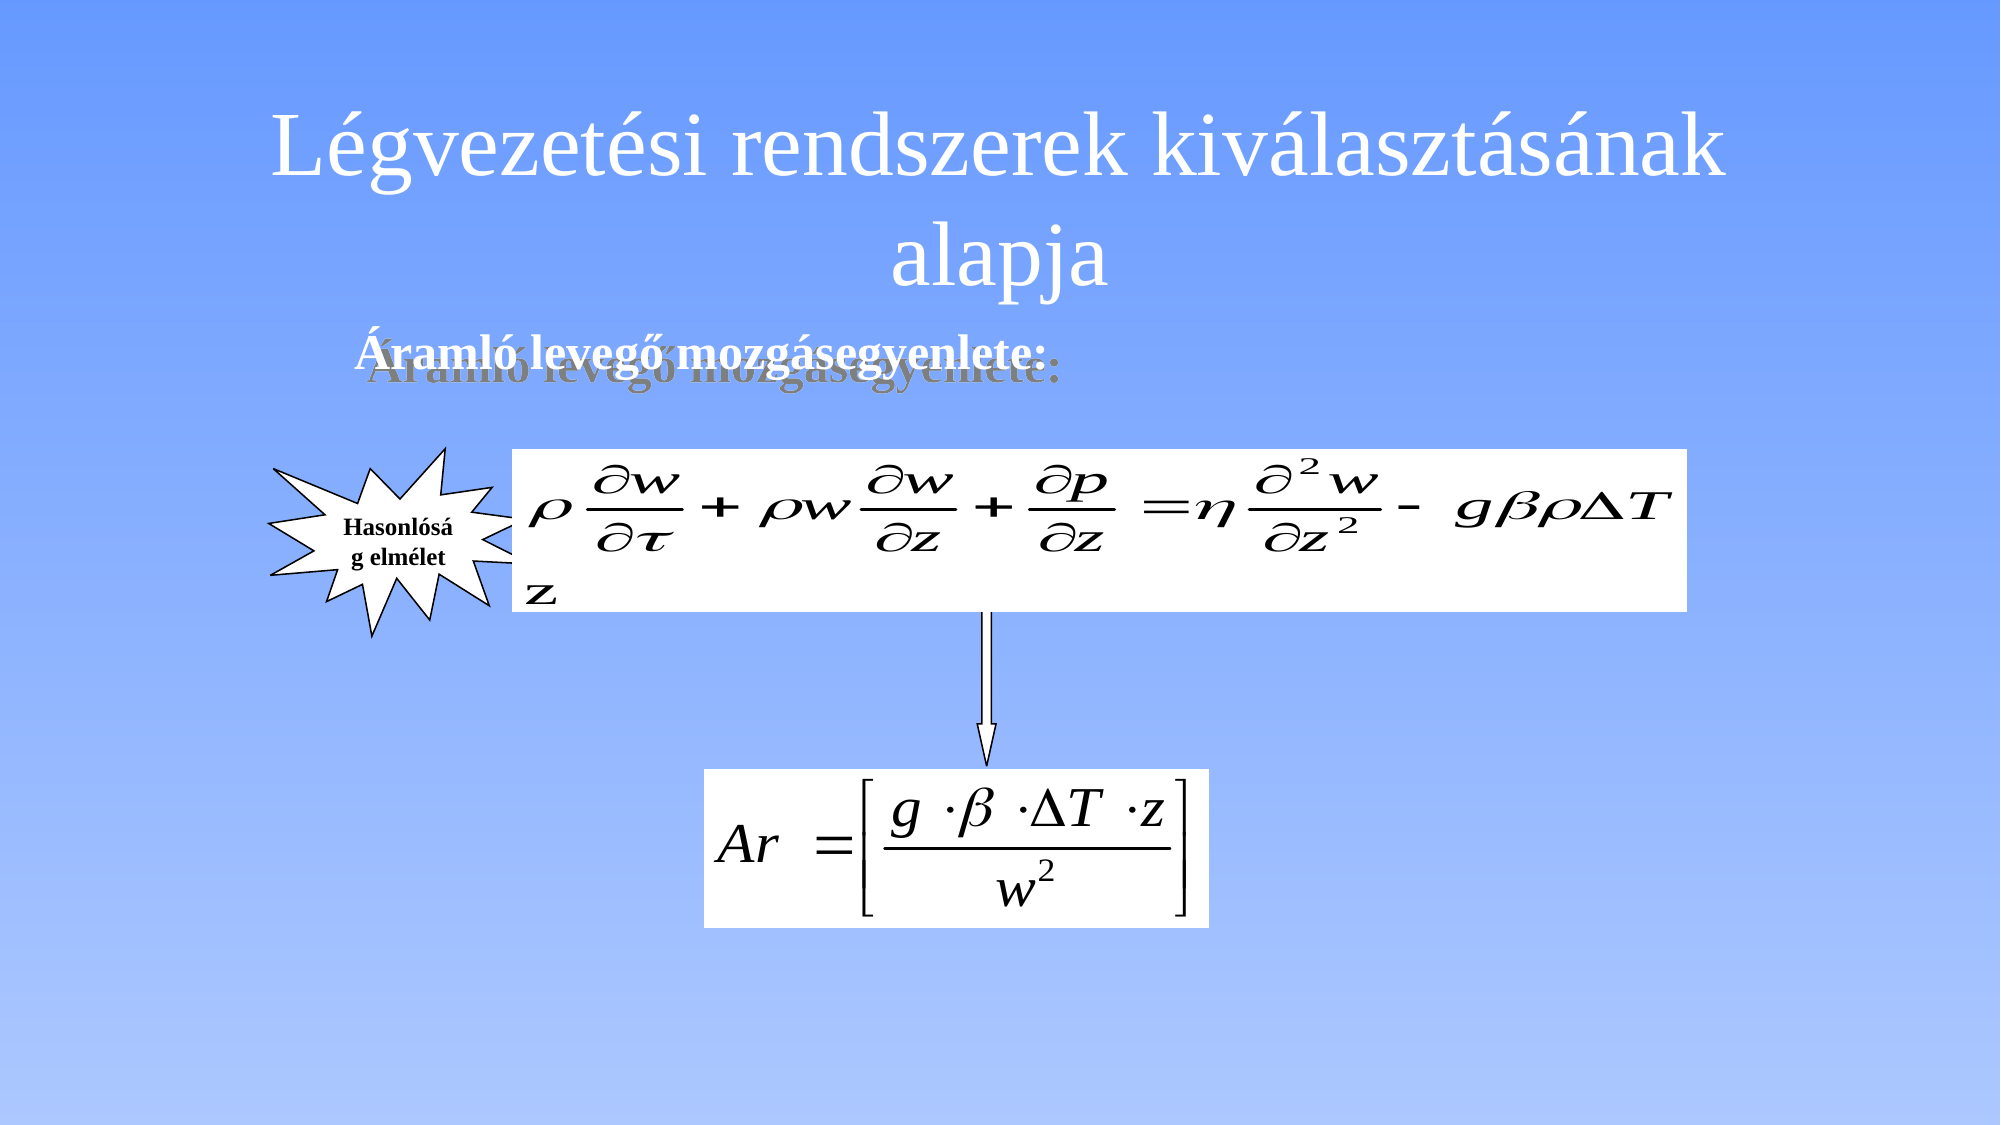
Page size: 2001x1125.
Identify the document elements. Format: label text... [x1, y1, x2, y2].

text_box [703, 768, 1209, 928]
text_box Áramló levegő mozgásegyenlete: [308, 312, 1096, 388]
title Légvezetési rendszerek kiválasztásának alapja [150, 99, 1850, 288]
text_box [977, 613, 997, 767]
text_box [512, 448, 1688, 613]
text_box Hasonlóság elmélet [268, 448, 512, 637]
